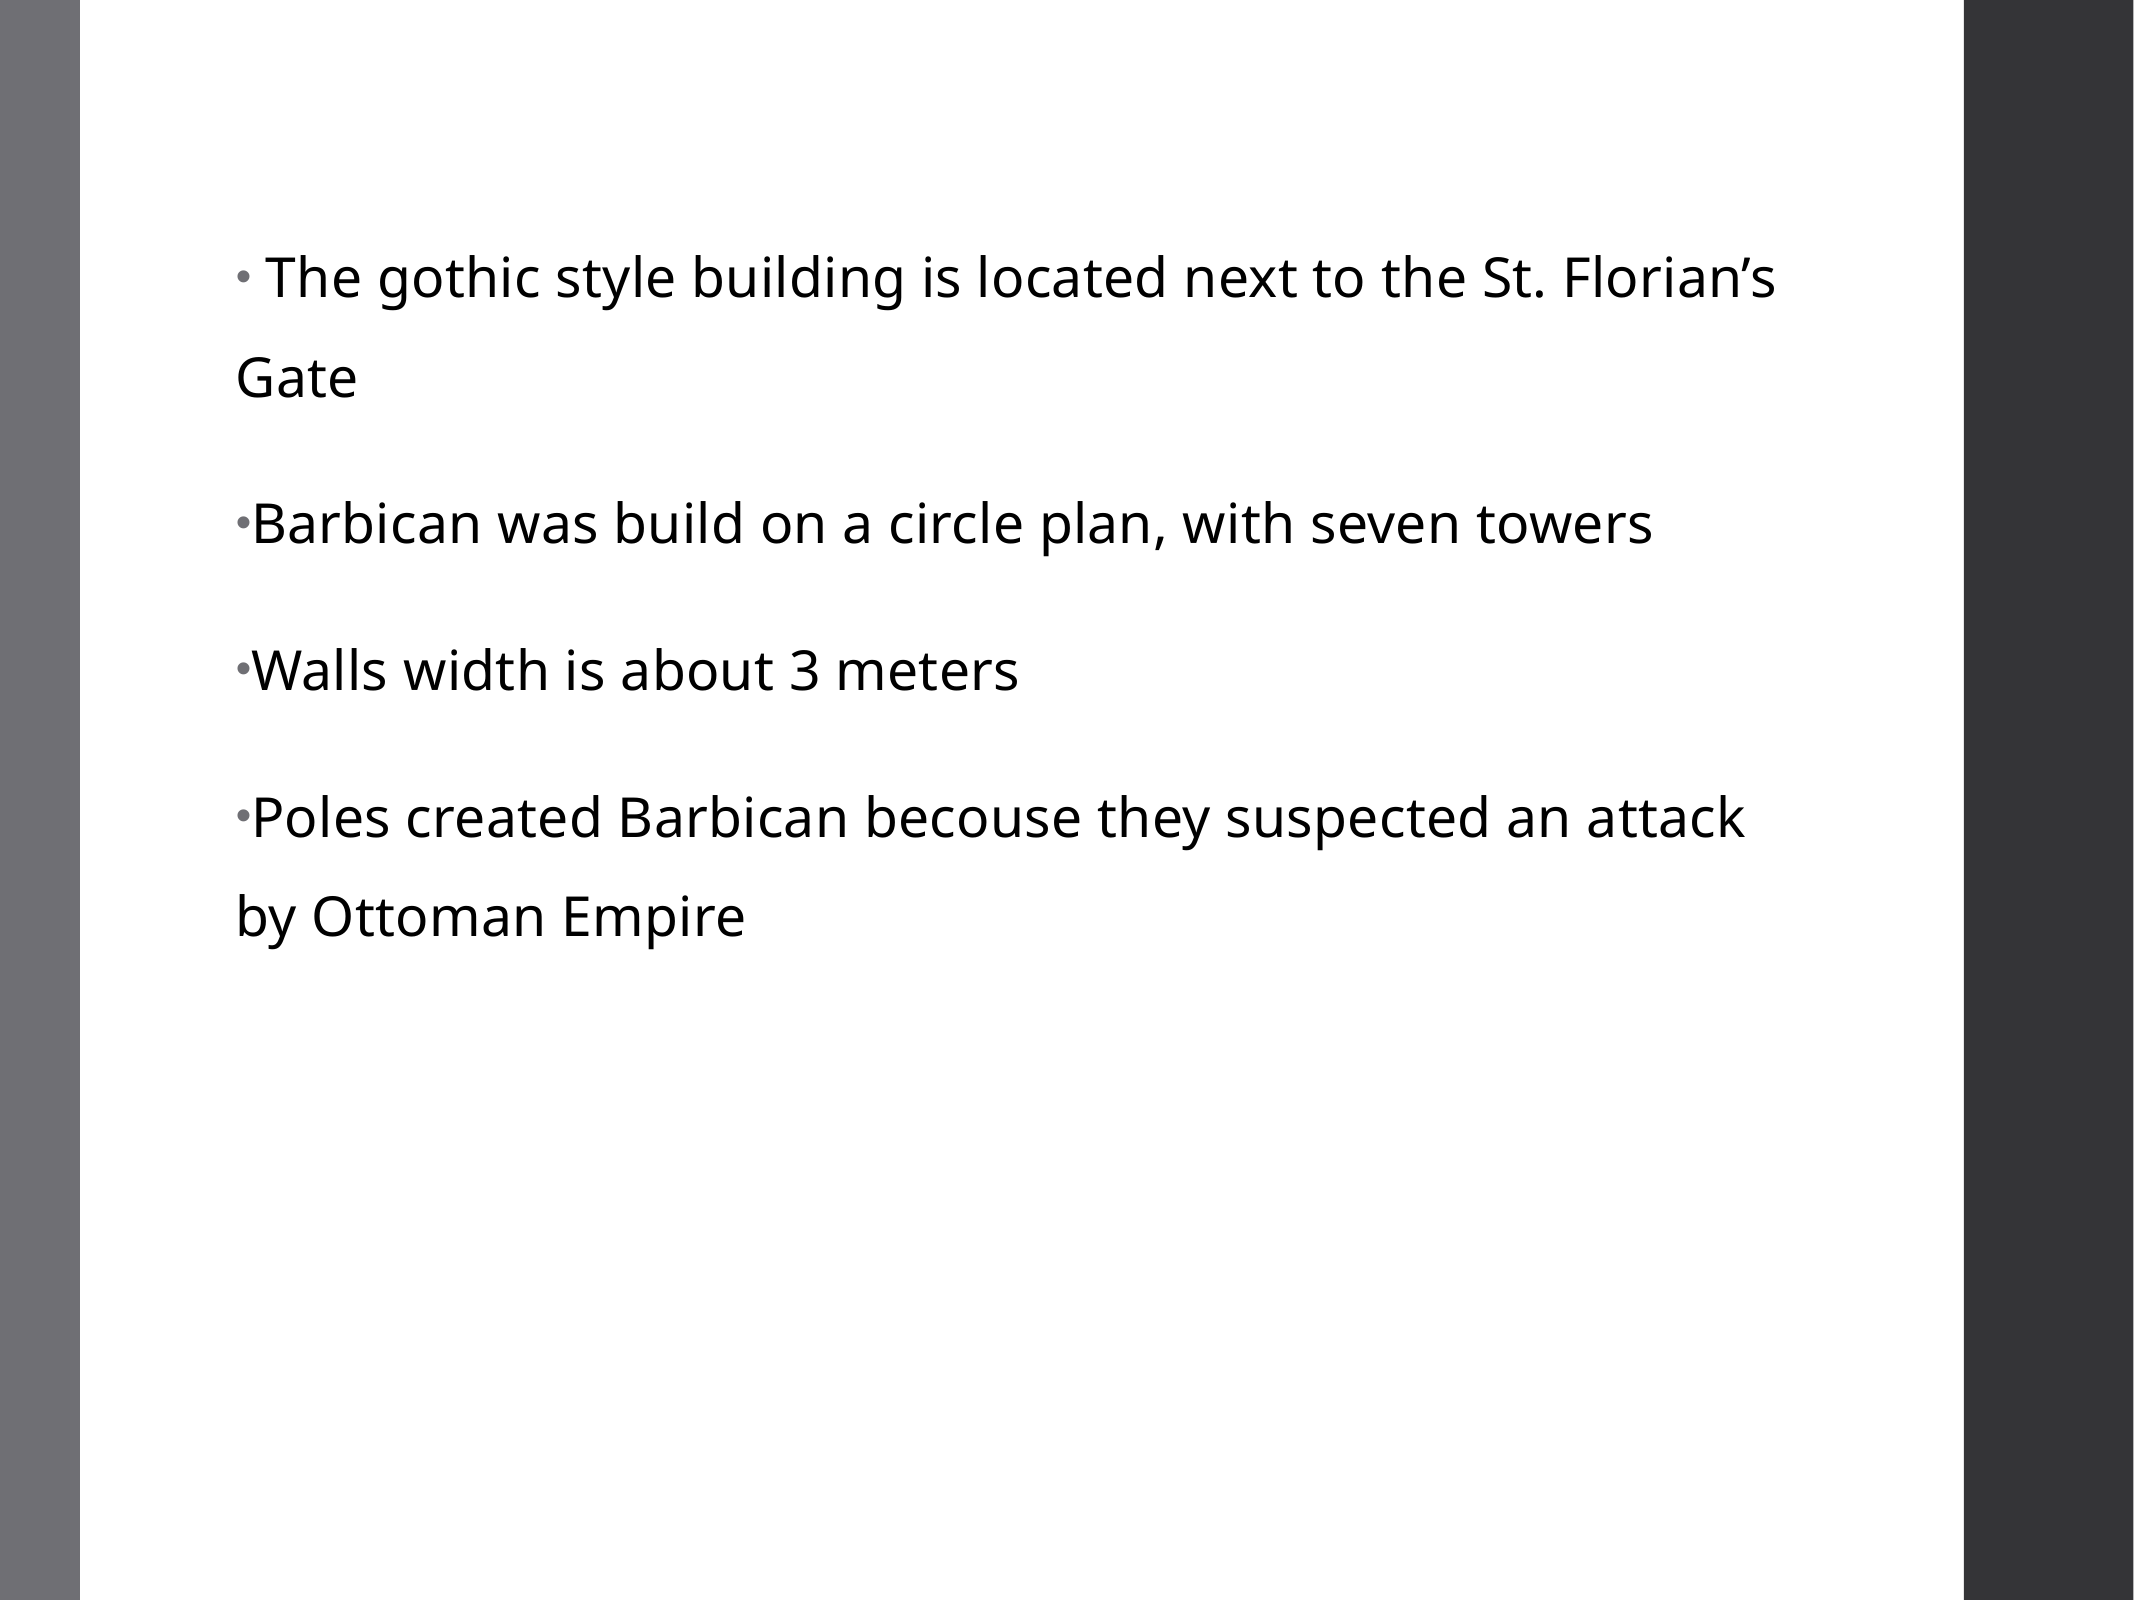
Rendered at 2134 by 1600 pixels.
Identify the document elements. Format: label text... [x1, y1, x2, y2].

list The gothic style building is located next to the St. Florian’s Gate Barbican was build on a circle plan, with seven towers Walls width is about 3 meters Poles created Barbican becouse they suspected an attack by Ottoman Empire [220, 202, 1810, 1354]
